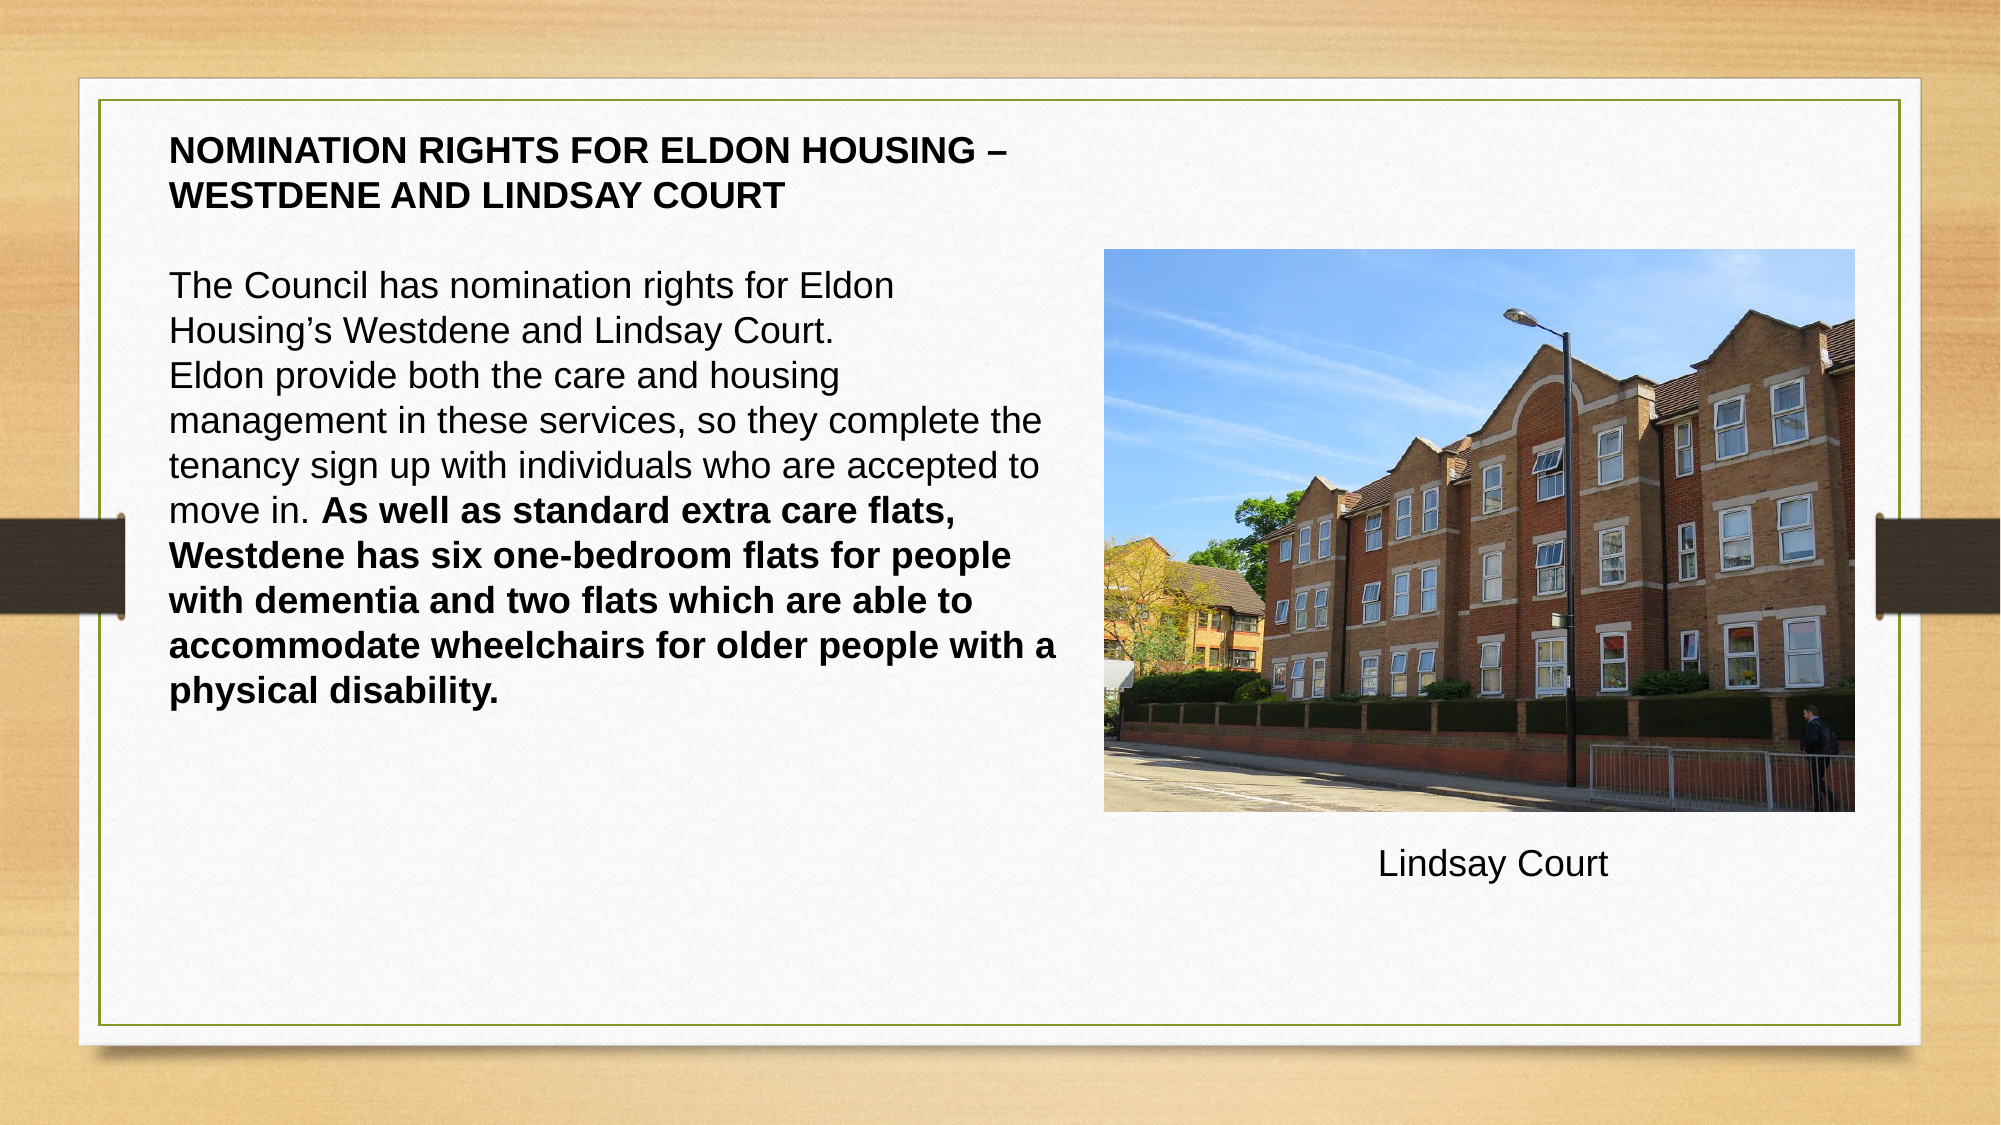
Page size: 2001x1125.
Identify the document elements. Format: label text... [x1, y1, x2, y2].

picture [0, 0, 2001, 1125]
text_box NOMINATION RIGHTS FOR ELDON HOUSING – WESTDENE AND LINDSAY COURT The Council has nomination rights for Eldon Housing’s Westdene and Lindsay Court. Eldon provide both the care and housing management in these services, so they complete the tenancy sign up with individuals who are accepted to move in. As well as standard extra care flats, Westdene has six one-bedroom flats for people with dementia and two flats which are able to accommodate wheelchairs for older people with a physical disability. [154, 118, 1078, 763]
text_box Lindsay Court [1363, 831, 1624, 892]
